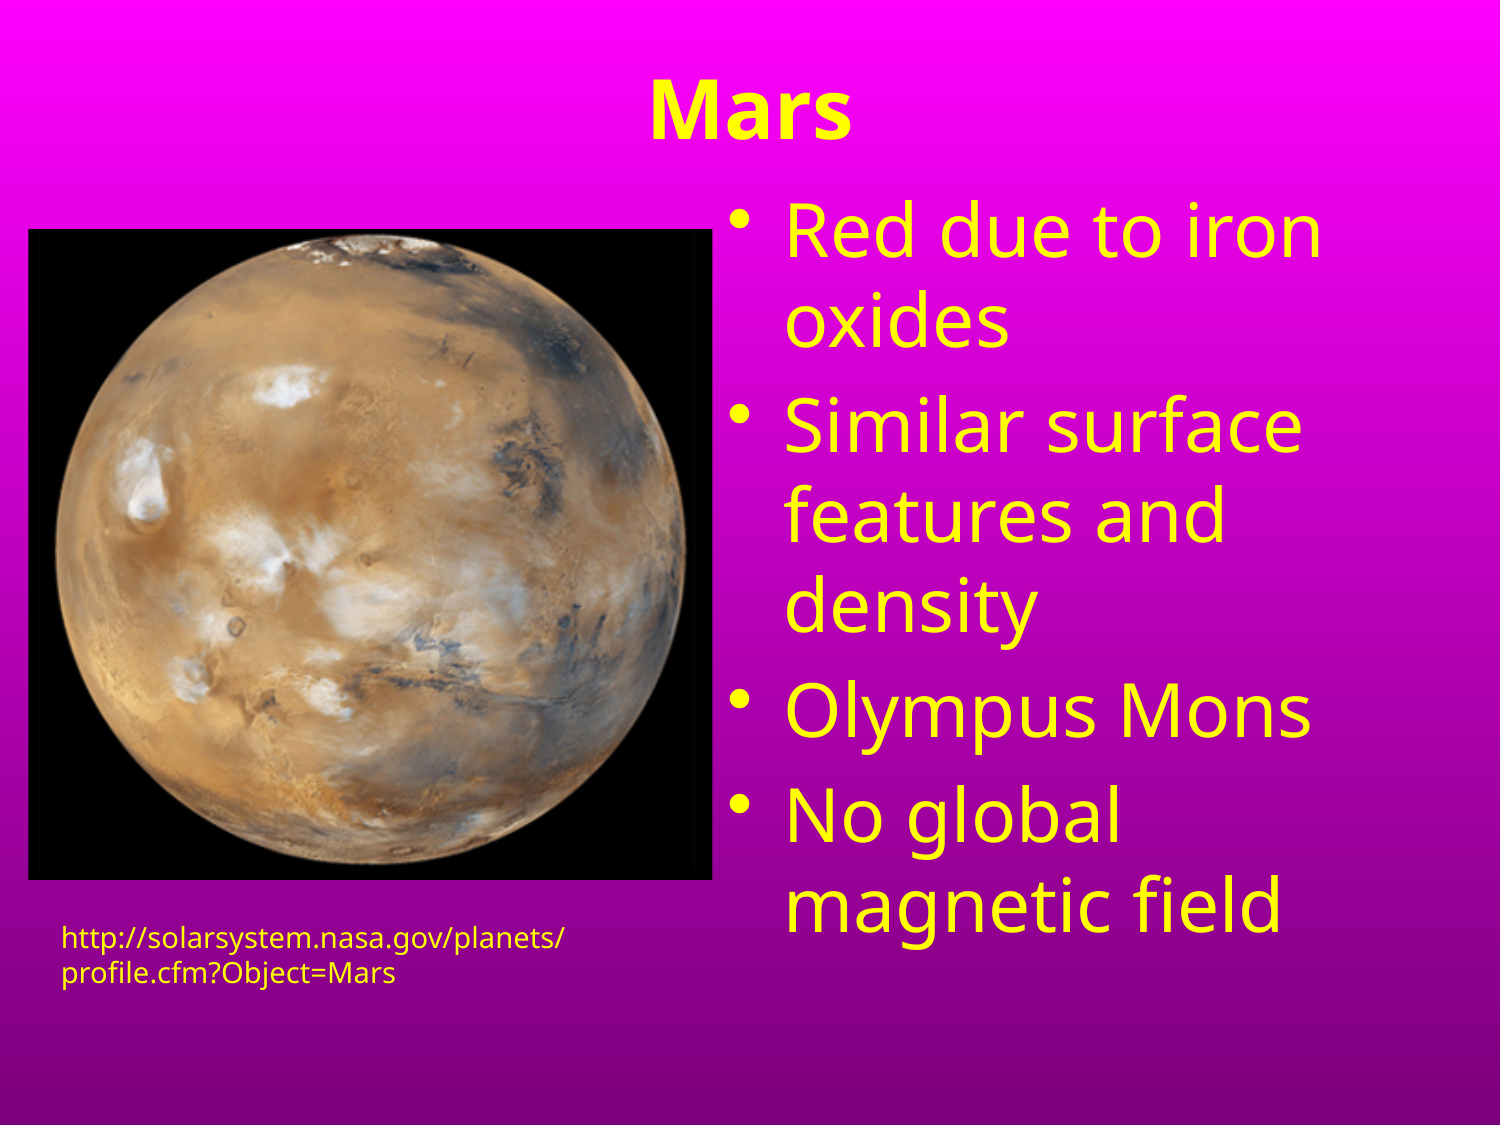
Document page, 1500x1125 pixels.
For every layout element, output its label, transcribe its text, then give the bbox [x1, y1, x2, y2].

text_box http://solarsystem.nasa.gov/planets/profile.cfm?Object=Mars [46, 912, 713, 998]
picture [28, 229, 713, 880]
title Mars [112, 12, 1388, 201]
list Red due to iron oxides Similar surface features and density Olympus Mons No global magnetic field [712, 174, 1488, 1063]
